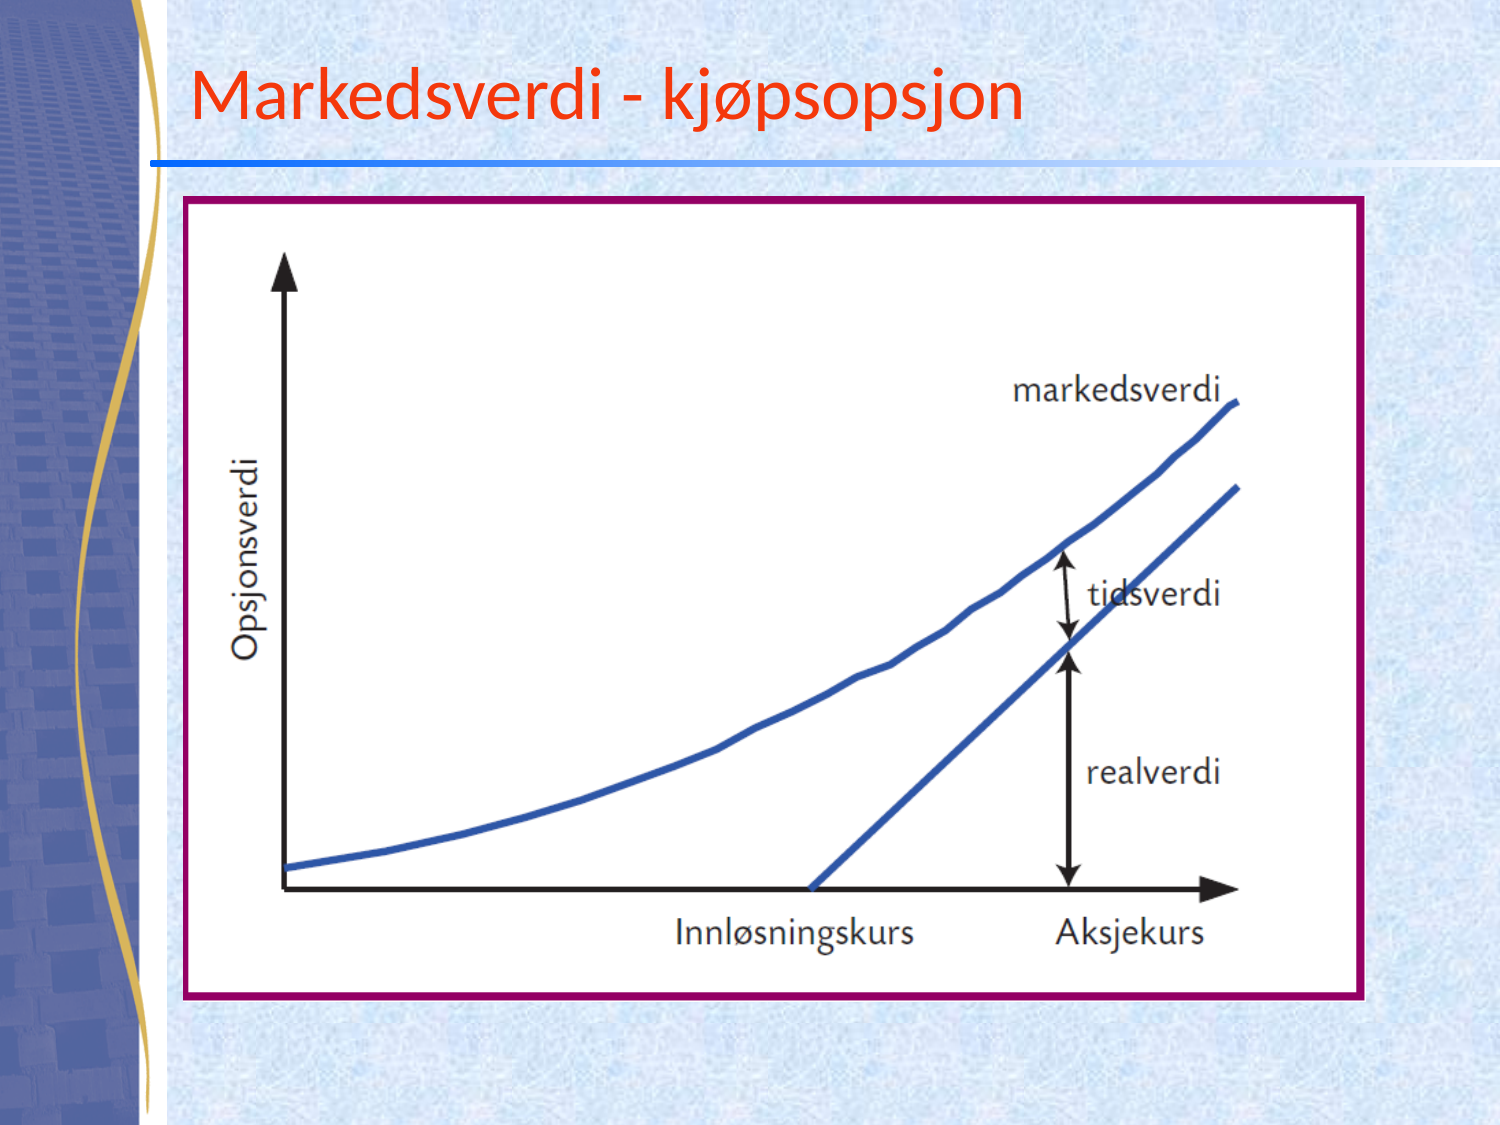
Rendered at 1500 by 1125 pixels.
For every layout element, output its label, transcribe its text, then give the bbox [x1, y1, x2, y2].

title Markedsverdi - kjøpsopsjon [174, 19, 1500, 161]
picture [0, 0, 1500, 1125]
